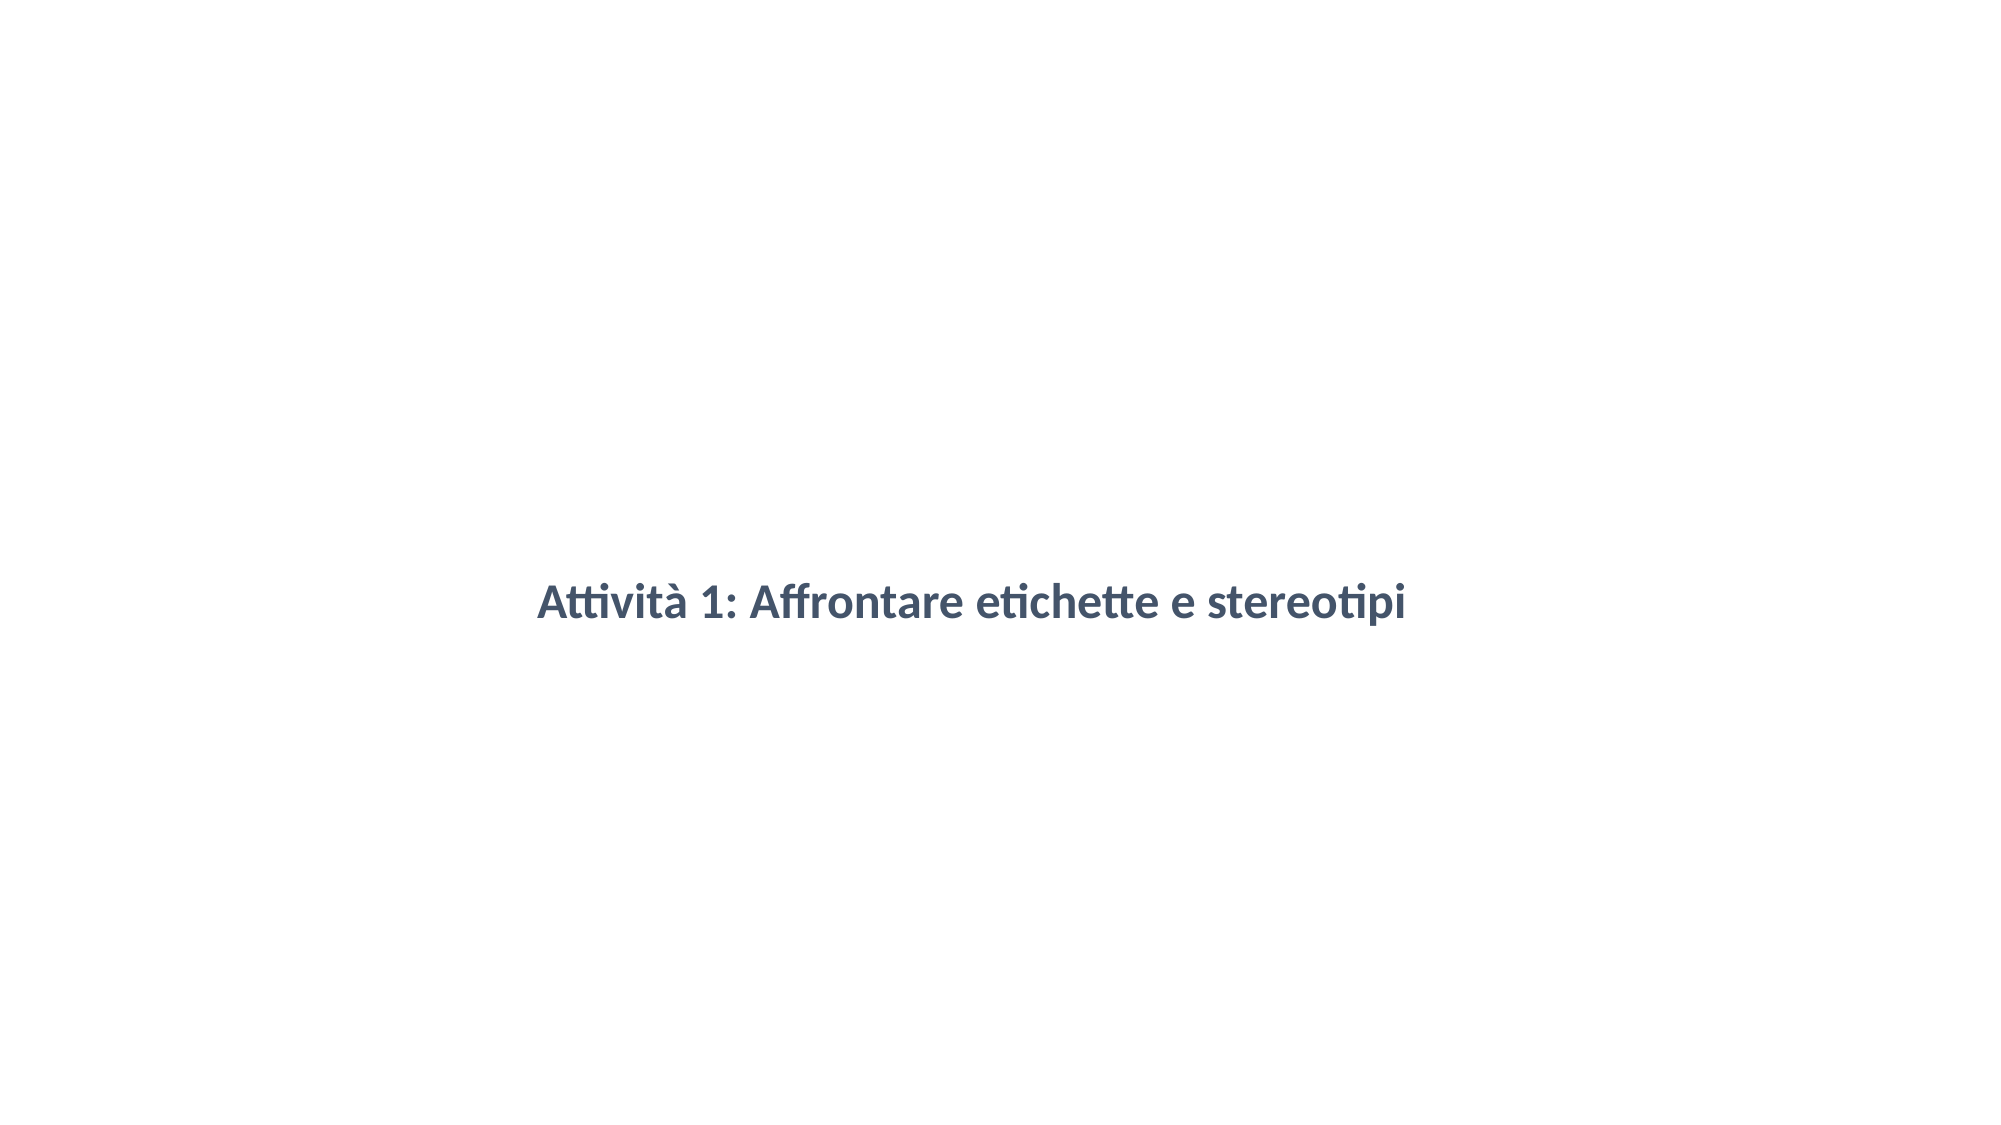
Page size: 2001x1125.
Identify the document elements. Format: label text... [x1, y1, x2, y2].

list Attività 1: Affrontare etichette e stereotipi [137, 299, 1863, 1014]
